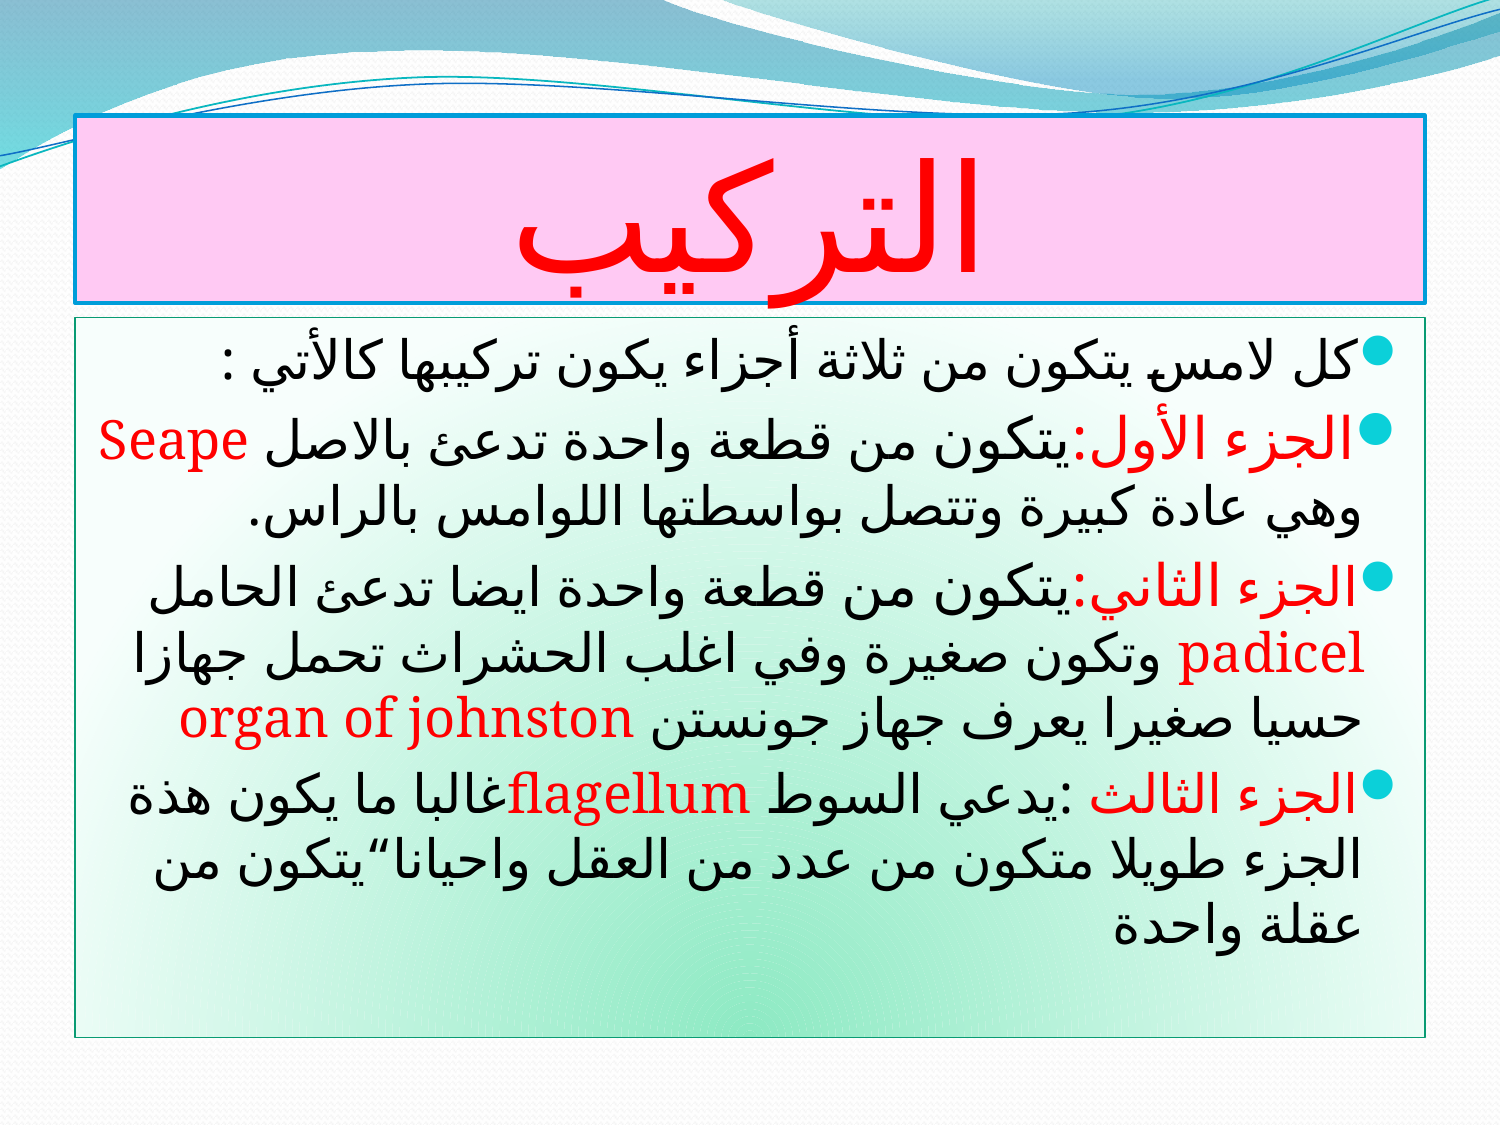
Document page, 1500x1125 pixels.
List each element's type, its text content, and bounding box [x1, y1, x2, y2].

list كل لامس يتكون من ثلاثة أجزاء يكون تركيبها كالأتي : الجزء الأول:يتكون من قطعة واحدة تدعئ بالاصل Seape وهي عادة كبيرة وتتصل بواسطتها اللوامس بالراس. الجزء الثاني:يتكون من قطعة واحدة ايضا تدعئ الحامل padicel وتكون صغيرة وفي اغلب الحشراث تحمل جهازا حسيا صغيرا يعرف جهاز جونستن organ of johnston الجزء الثالث :يدعي السوط flagellumغالبا ما يكون هذة الجزء طويلا متكون من عدد من العقل واحيانا“يتكون من عقلة واحدة [74, 317, 1426, 1038]
title التركيب [73, 113, 1427, 305]
